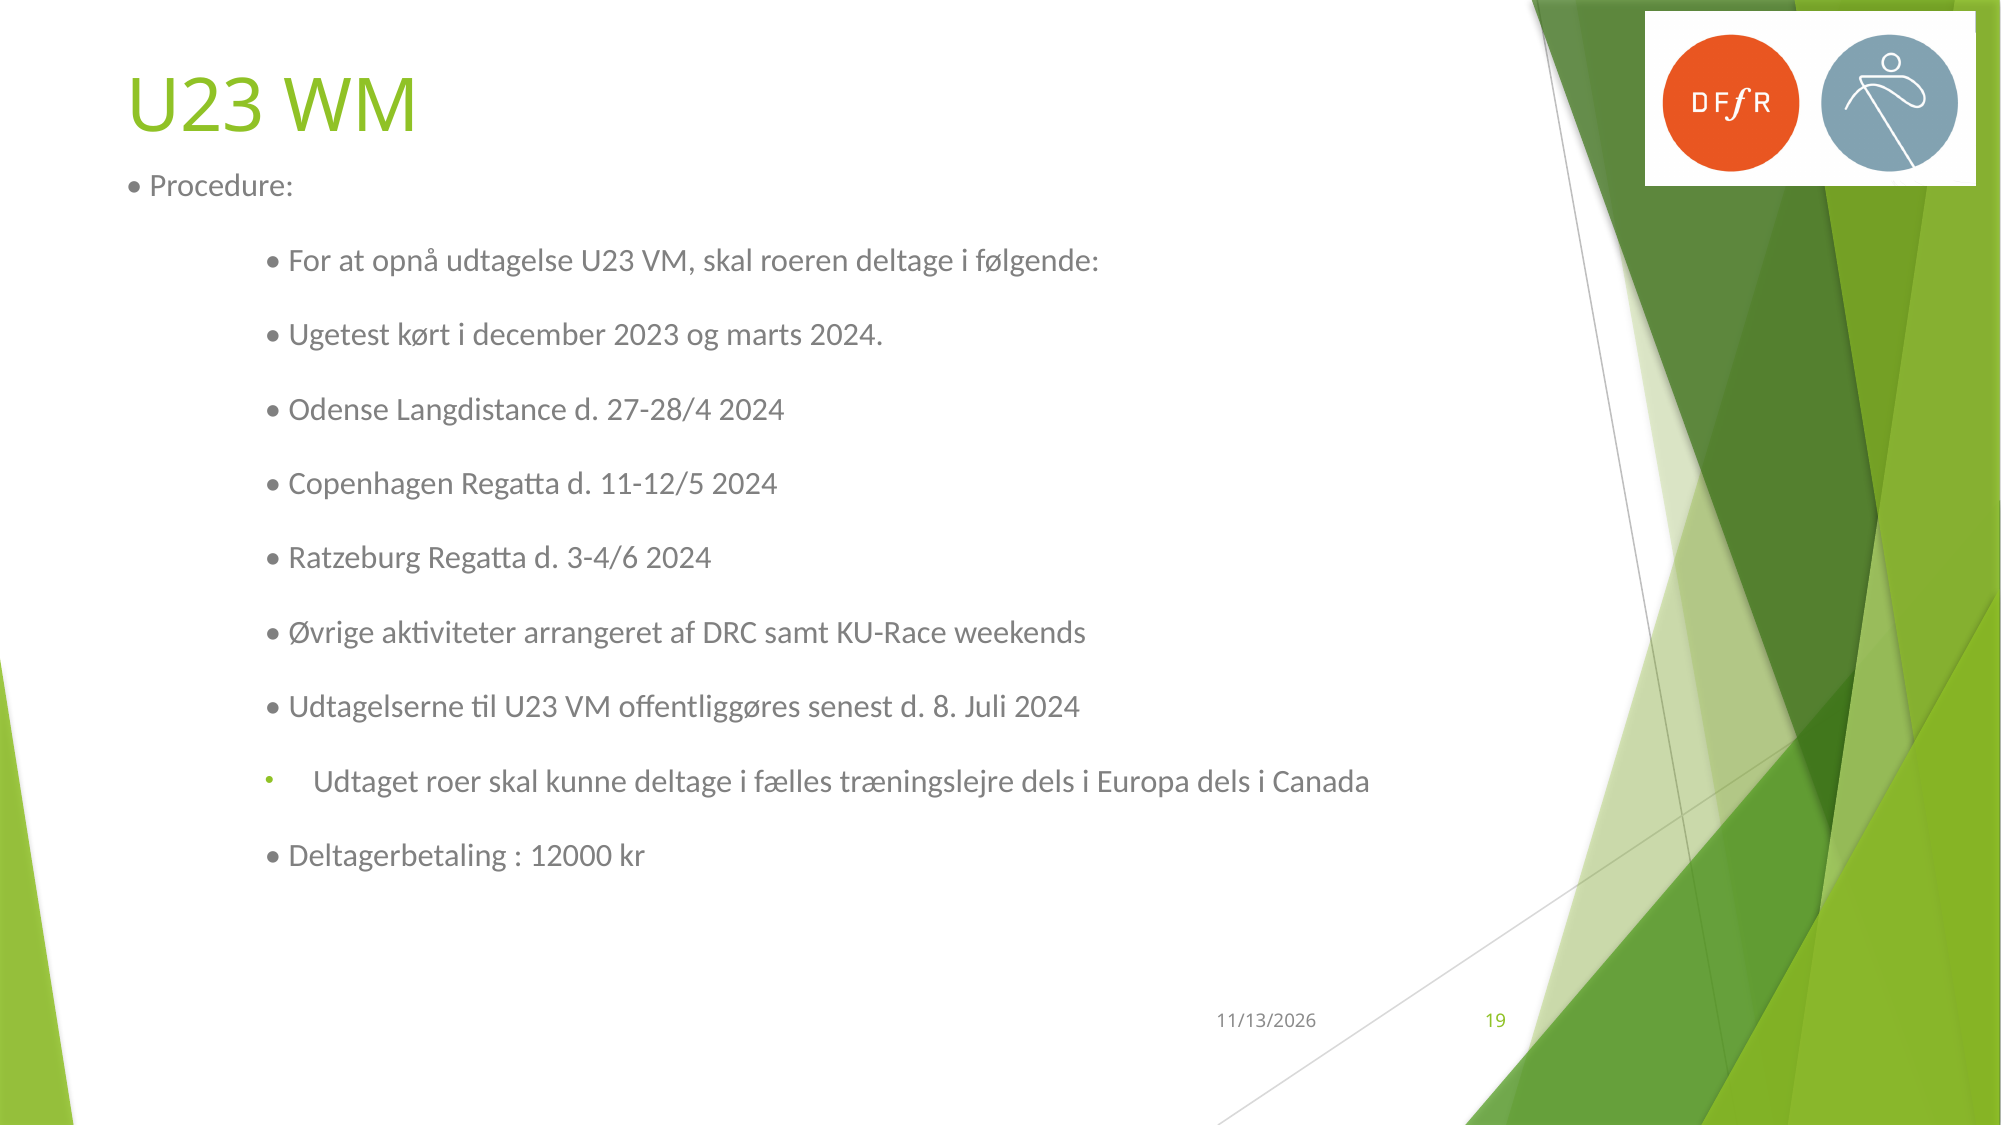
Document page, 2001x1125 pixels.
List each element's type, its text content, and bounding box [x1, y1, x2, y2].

picture [1645, 10, 1977, 187]
title U23 WM [111, 50, 1522, 154]
list • Procedure: • For at opnå udtagelse U23 VM, skal roeren deltage i følgende: • Ugetest kørt i december 2023 og marts 2024. • Odense Langdistance d. 27-28/4 2024 • Copenhagen Regatta d. 11-12/5 2024 • Ratzeburg Regatta d. 3-4/6 2024 • Øvrige aktiviteter arrangeret af DRC samt KU-Race weekends • Udtagelserne til U23 VM offentliggøres senest d. 8. Juli 2024 Udtaget roer skal kunne deltage i fælles træningslejre dels i Europa dels i Canada • Deltagerbetaling : 12000 kr [111, 154, 1522, 884]
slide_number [1181, 991, 1332, 1051]
slide_number 19 [1409, 991, 1522, 1051]
